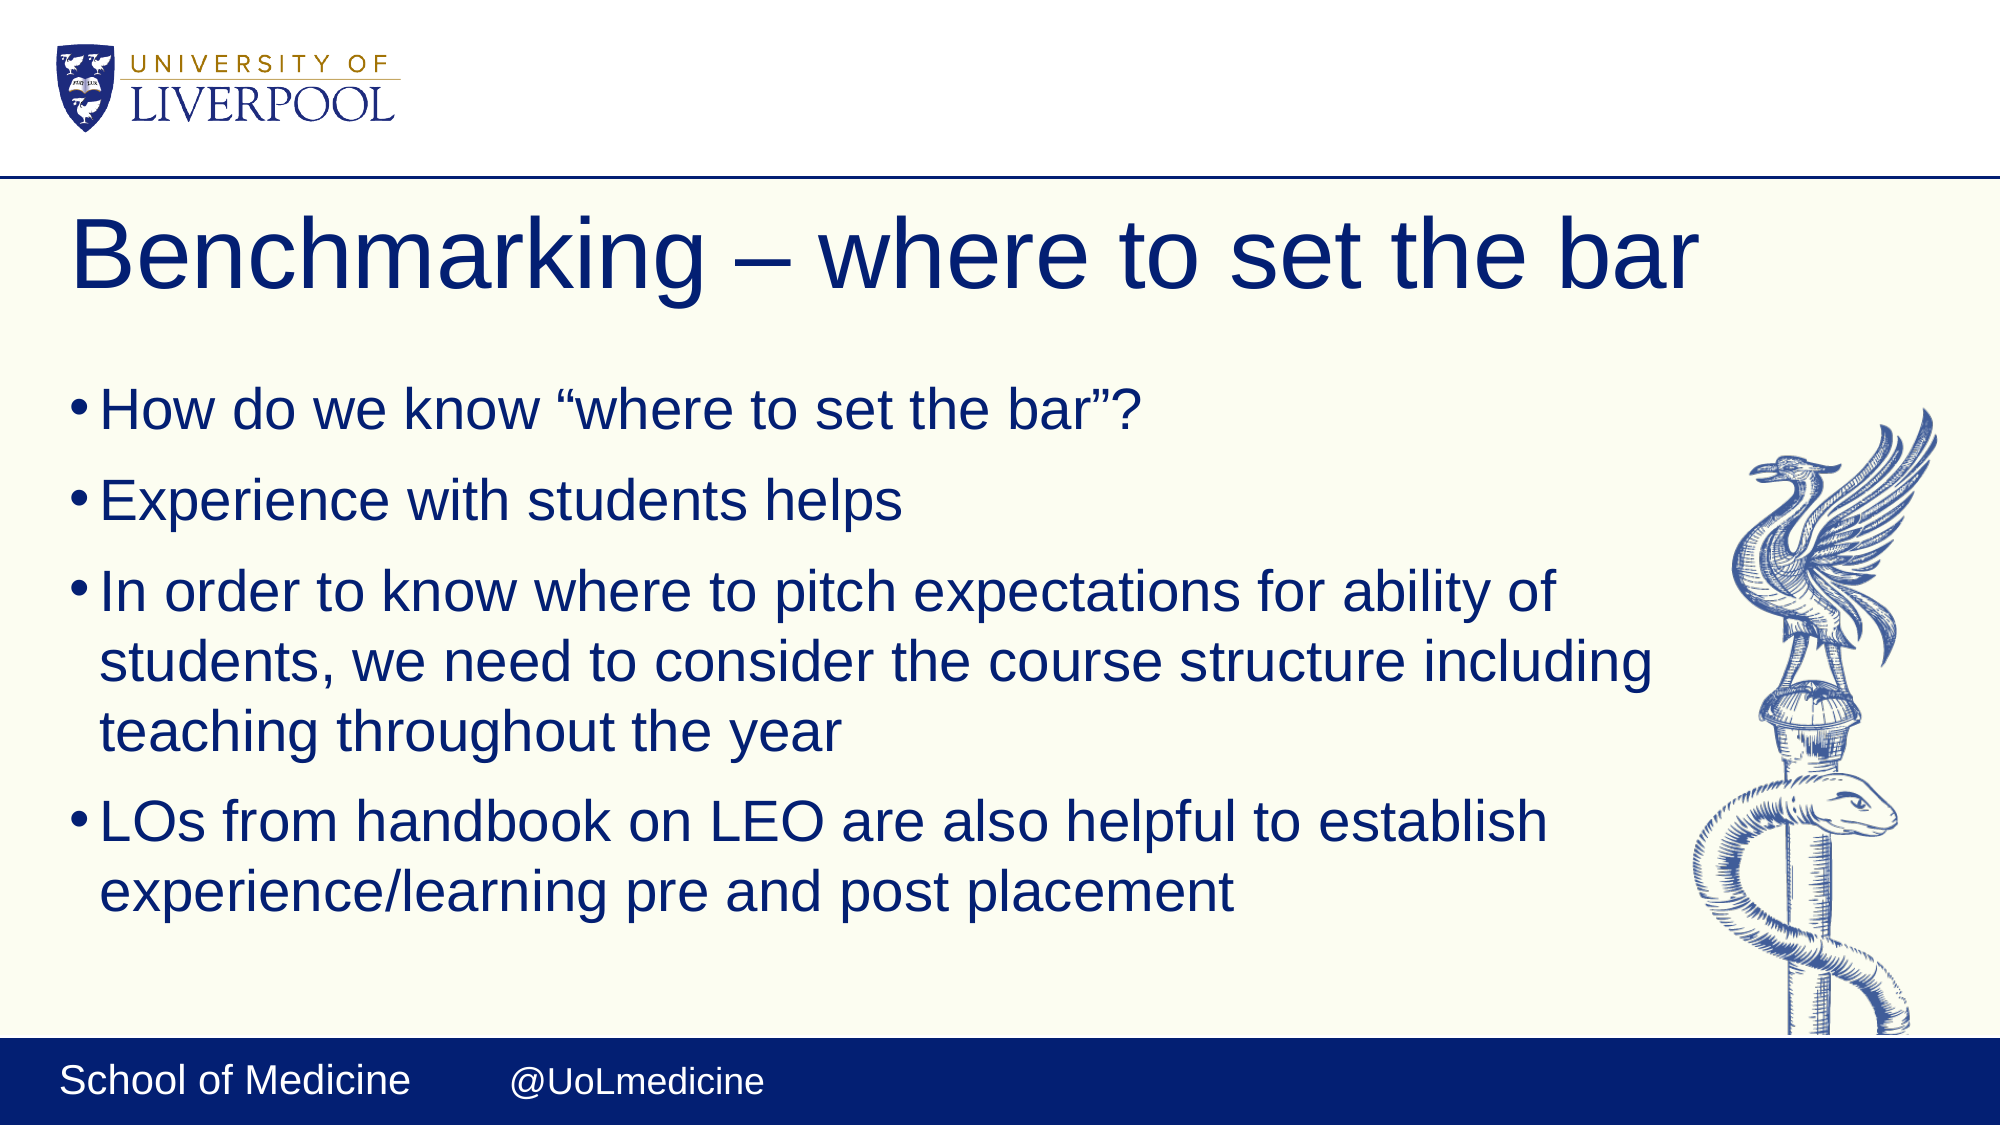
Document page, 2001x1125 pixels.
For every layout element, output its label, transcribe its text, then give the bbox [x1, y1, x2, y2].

title Benchmarking – where to set the bar [55, 195, 1945, 314]
list How do we know “where to set the bar”? Experience with students helps In order to know where to pitch expectations for ability of students, we need to consider the course structure including teaching throughout the year LOs from handbook on LEO are also helpful to establish experience/learning pre and post placement [55, 363, 1710, 1035]
picture [1667, 307, 1960, 1035]
picture [56, 44, 401, 133]
